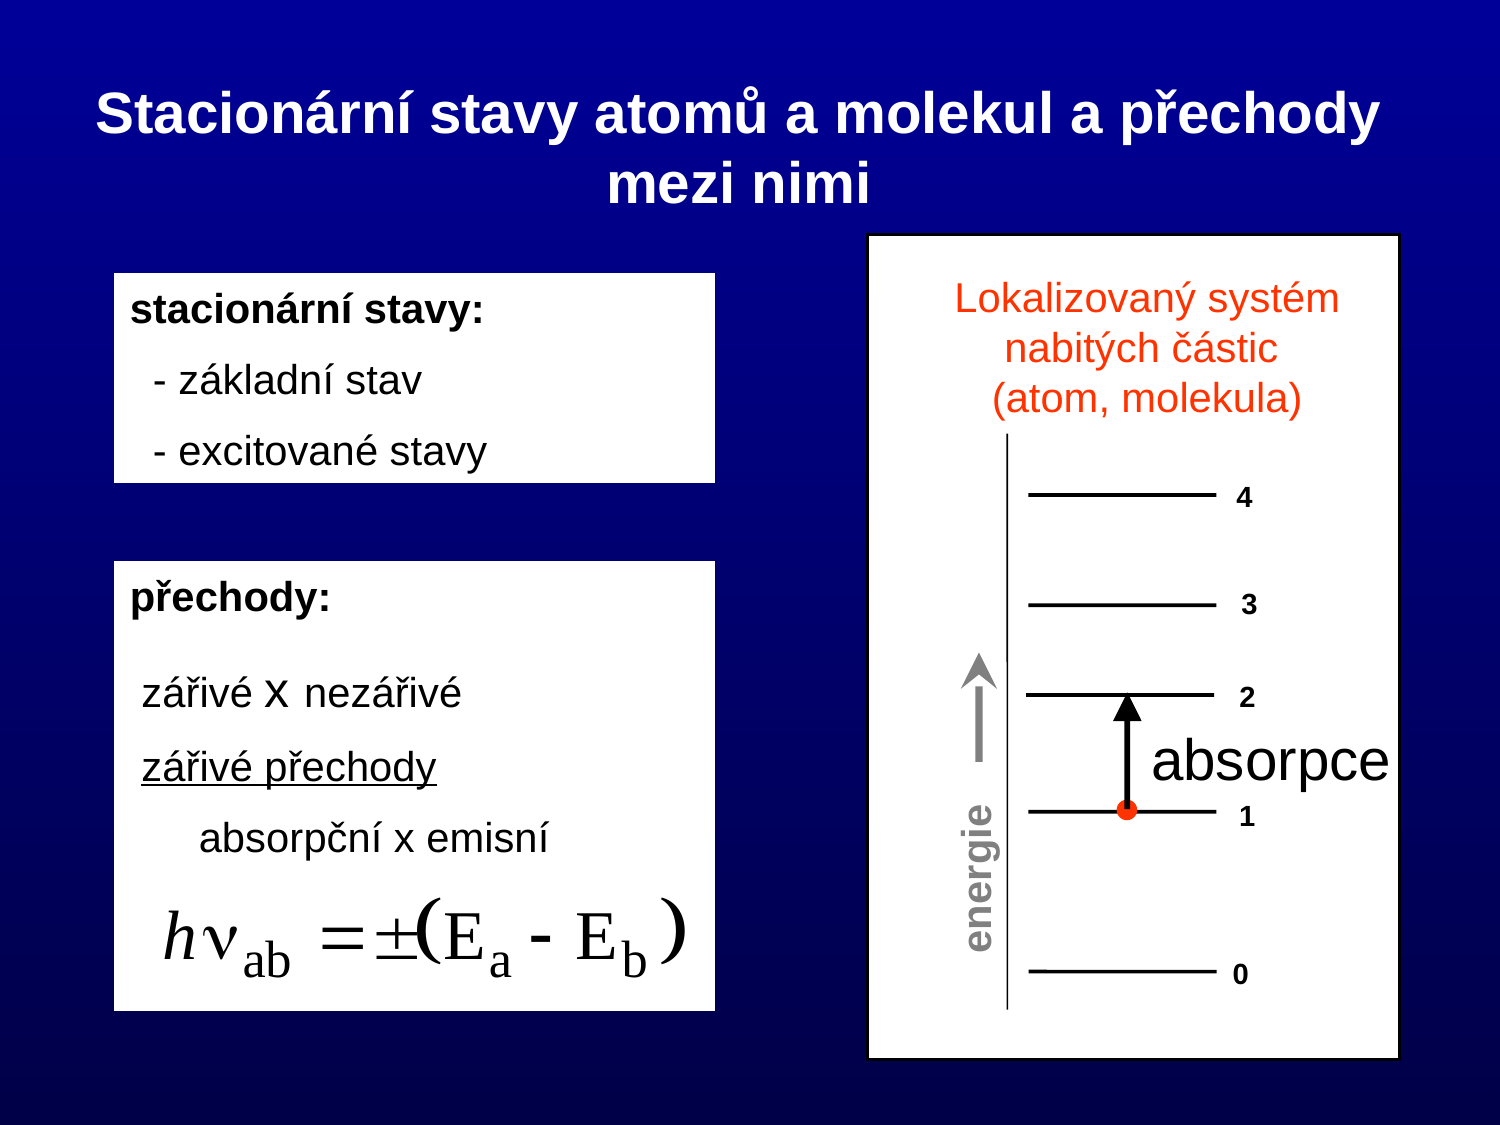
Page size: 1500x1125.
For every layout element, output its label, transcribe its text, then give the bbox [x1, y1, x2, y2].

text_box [154, 889, 691, 995]
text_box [867, 234, 1408, 1061]
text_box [1127, 692, 1398, 810]
text_box Stacionární stavy atomů a molekul a přechody mezi nimi [48, 67, 1430, 223]
text_box přechody: zářivé x nezářivé zářivé přechody absorpční x emisní [115, 562, 713, 1010]
text_box stacionární stavy: - základní stav - excitované stavy [115, 274, 713, 481]
